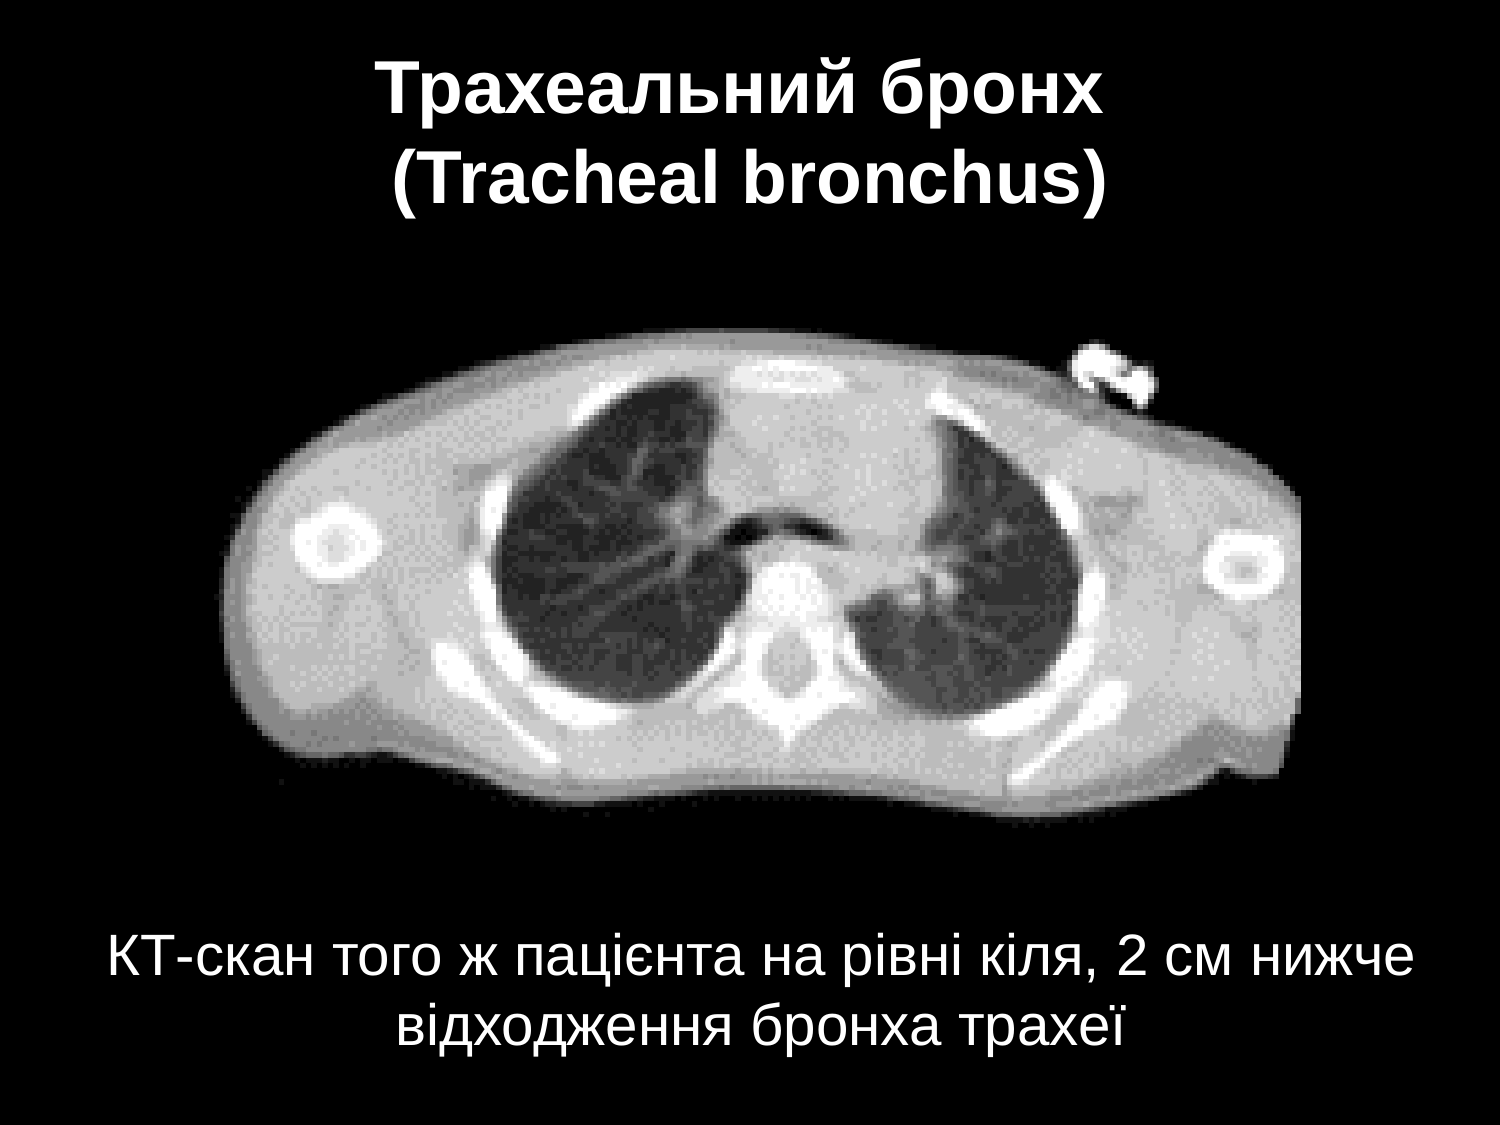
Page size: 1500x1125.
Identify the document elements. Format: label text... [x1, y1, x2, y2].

text_box КТ-скан того ж пацієнта на рівні кіля, 2 см нижче відходження бронха трахеї [58, 909, 1465, 1065]
picture [214, 312, 1302, 856]
title Трахеальний бронх (Tracheal bronchus) [35, 58, 1465, 200]
